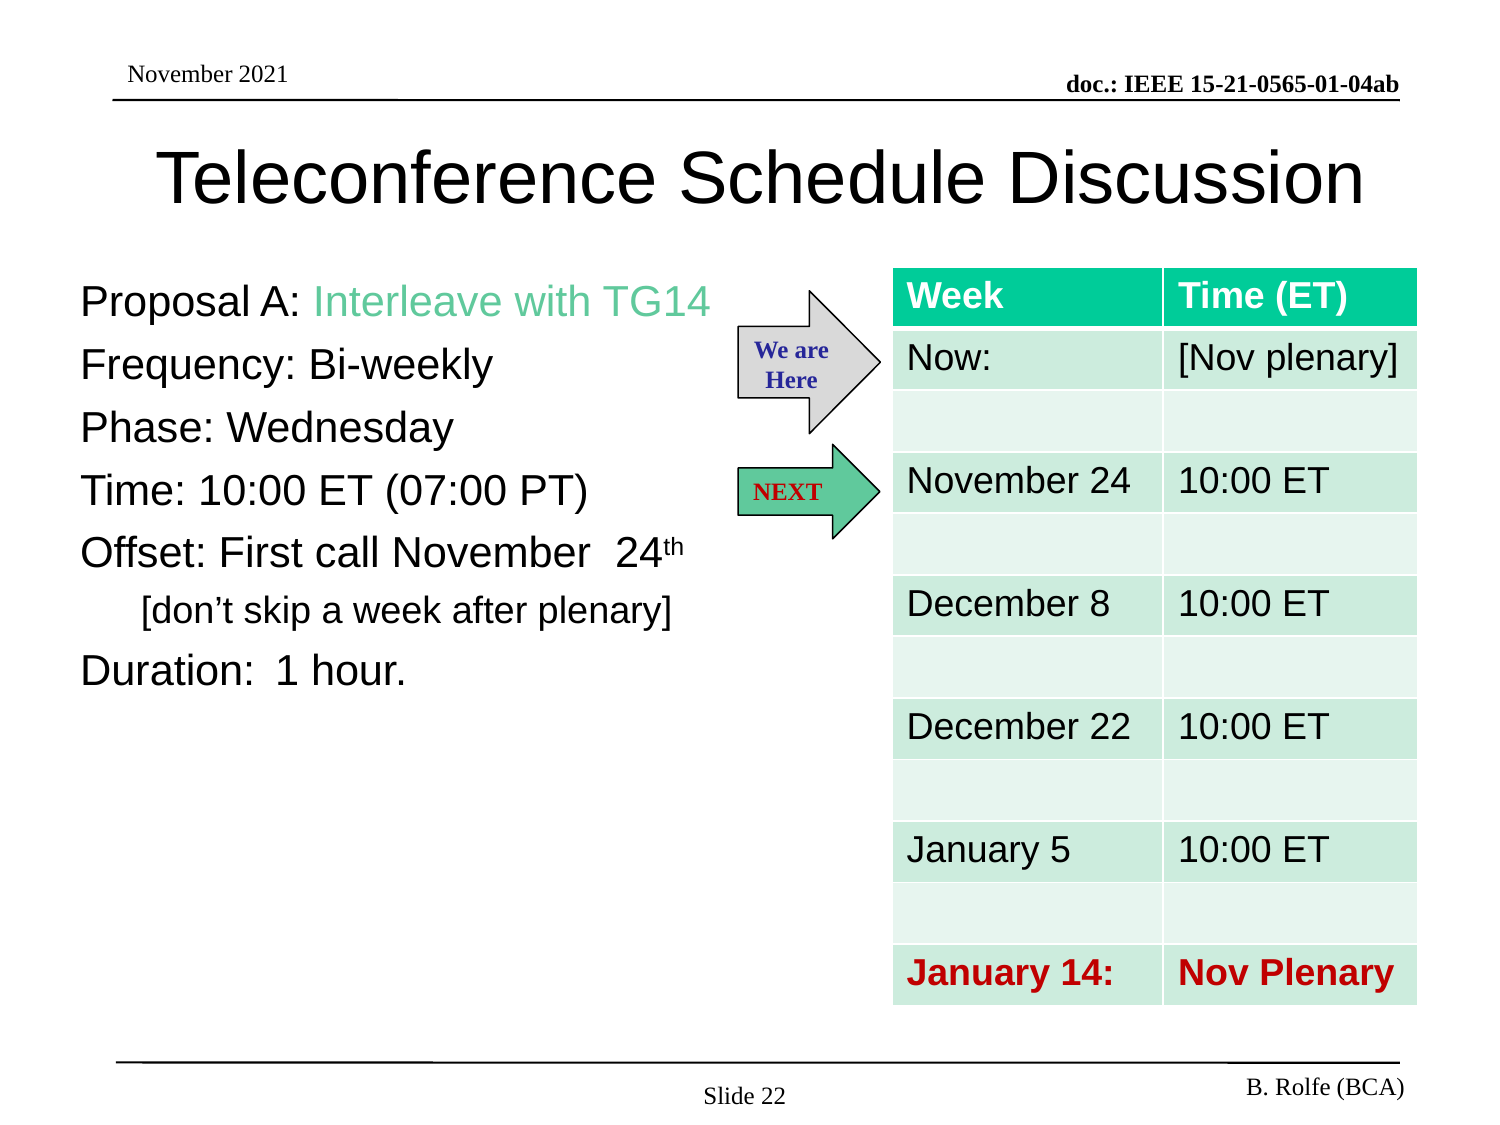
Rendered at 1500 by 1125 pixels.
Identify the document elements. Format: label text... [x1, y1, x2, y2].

table_cell November 24 [893, 453, 1162, 512]
table_cell December 8 [893, 576, 1162, 635]
table_cell [893, 883, 1162, 943]
table_header Time (ET) [1164, 268, 1417, 326]
table_cell Nov Plenary [1164, 945, 1417, 1005]
title Teleconference Schedule Discussion [123, 112, 1398, 237]
table_cell [1164, 391, 1417, 451]
text_box NEXT [738, 444, 880, 539]
table_cell [1164, 760, 1417, 820]
table_cell Now: [893, 331, 1162, 389]
table_cell 10:00 ET [1164, 699, 1417, 759]
table_cell December 22 [893, 699, 1162, 759]
table_cell [893, 637, 1162, 697]
table_cell [1164, 883, 1417, 943]
list Proposal A: Interleave with TG14 Frequency: Bi-weekly Phase: Wednesday Time: 10:00 ET (07:00 PT) Offset: First call November 24th [don’t skip a week after plenary] Duration: 1 hour. [64, 265, 821, 705]
table_cell January 5 [893, 822, 1162, 882]
table_cell 10:00 ET [1164, 822, 1417, 882]
text_box We are Here [738, 290, 881, 434]
table_cell [893, 514, 1162, 574]
table_cell 10:00 ET [1164, 453, 1417, 512]
table_cell [1164, 514, 1417, 574]
table_cell 10:00 ET [1164, 576, 1417, 635]
table_cell [893, 760, 1162, 820]
table_header Week [893, 268, 1162, 326]
table_cell [Nov plenary] [1164, 331, 1417, 389]
table_cell [1164, 637, 1417, 697]
table_cell [893, 391, 1162, 451]
slide_number Slide 22 [690, 1075, 799, 1115]
table_cell January 14: [893, 945, 1162, 1005]
